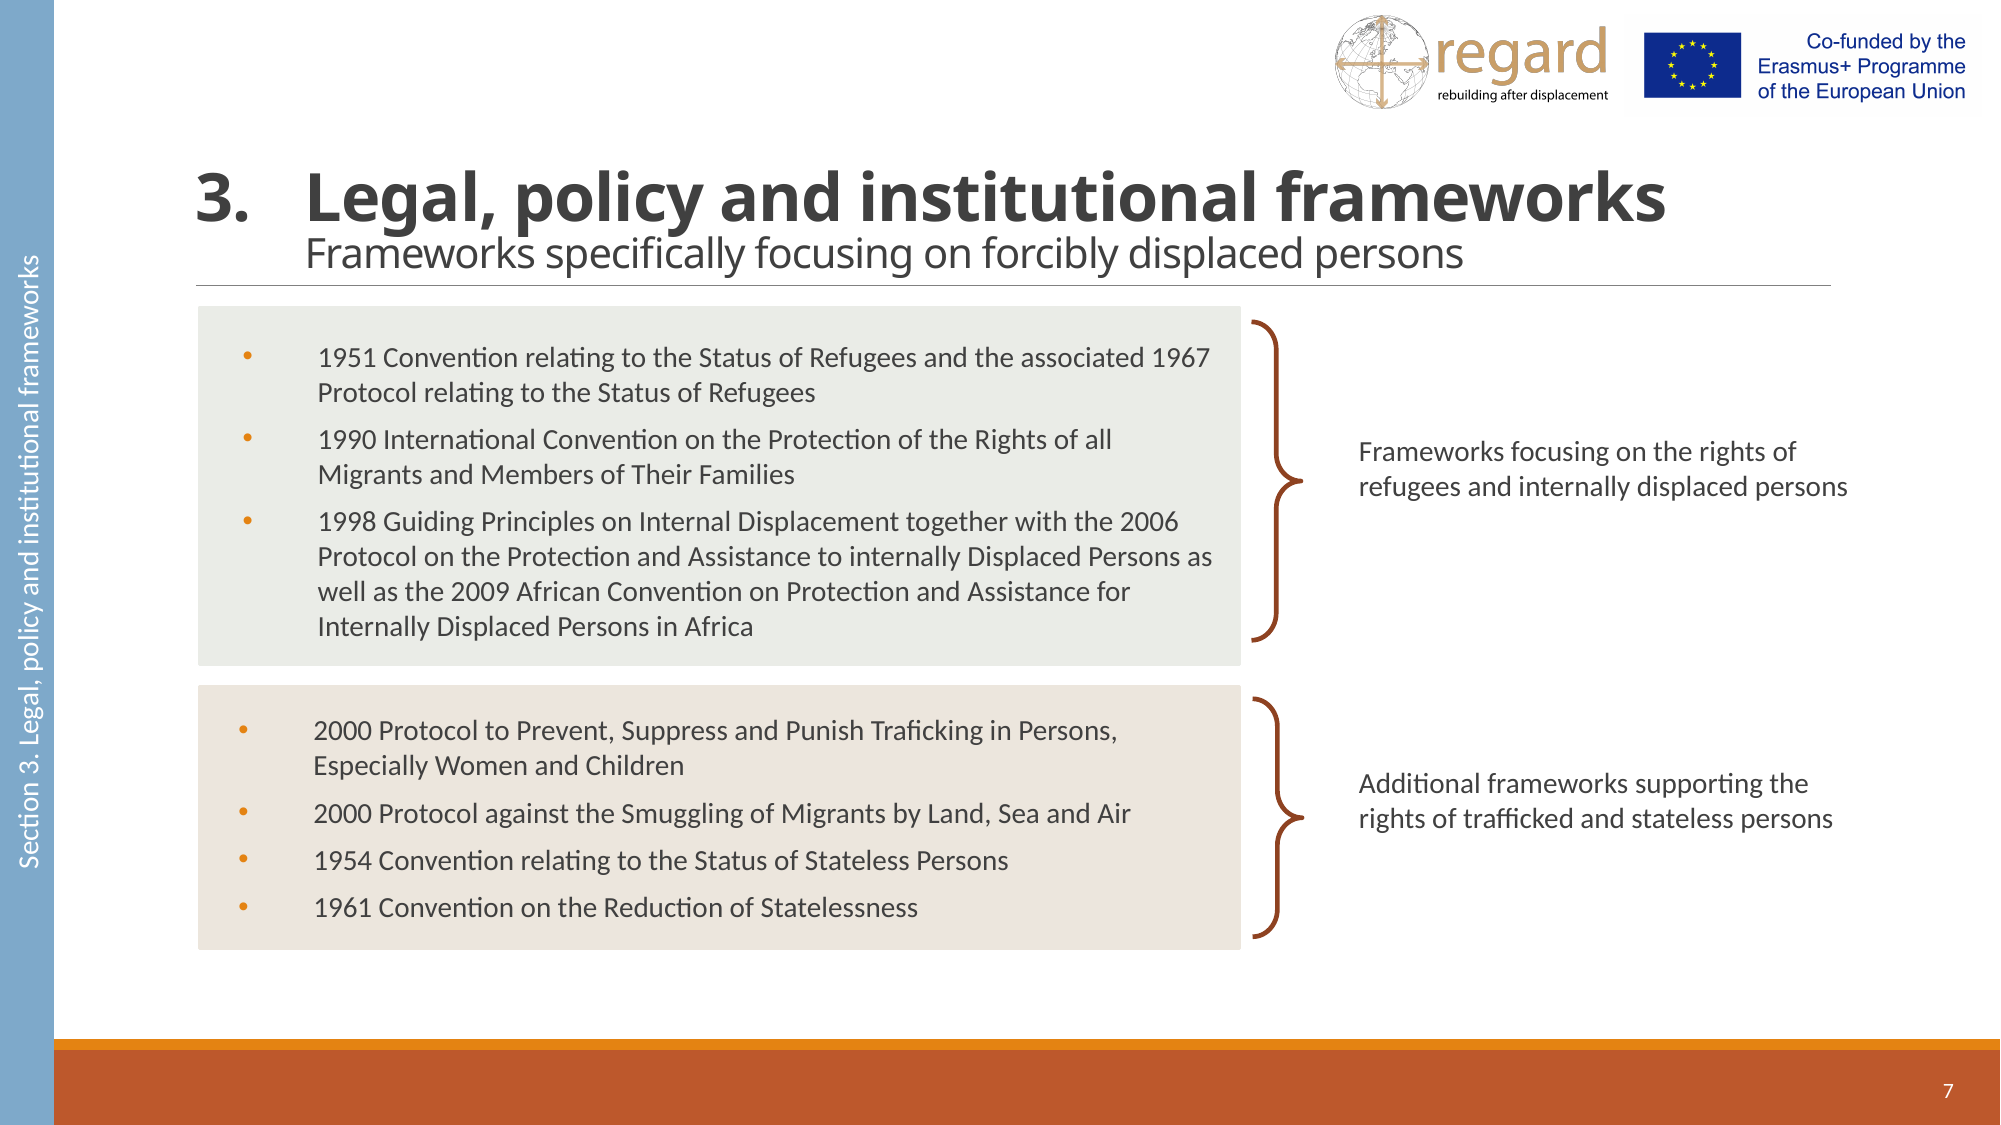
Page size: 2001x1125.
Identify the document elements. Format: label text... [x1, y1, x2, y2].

picture [1624, 14, 1982, 117]
text_box [1251, 320, 1303, 642]
slide_number 7 [1753, 1059, 1969, 1120]
picture [1335, 15, 1610, 47]
text_box [1252, 697, 1304, 938]
text_box Additional frameworks supporting the rights of trafficked and stateless persons [1344, 757, 1885, 842]
text_box Frameworks focusing on the rights of refugees and internally displaced persons [1344, 424, 1885, 510]
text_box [145, 685, 1240, 993]
text_box Section 3. Legal, policy and institutional frameworks [0, 0, 54, 1125]
title 3. Legal, policy and institutional frameworks Frameworks specifically focusing on forcibly displaced persons [180, 47, 1830, 285]
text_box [179, 306, 1240, 666]
